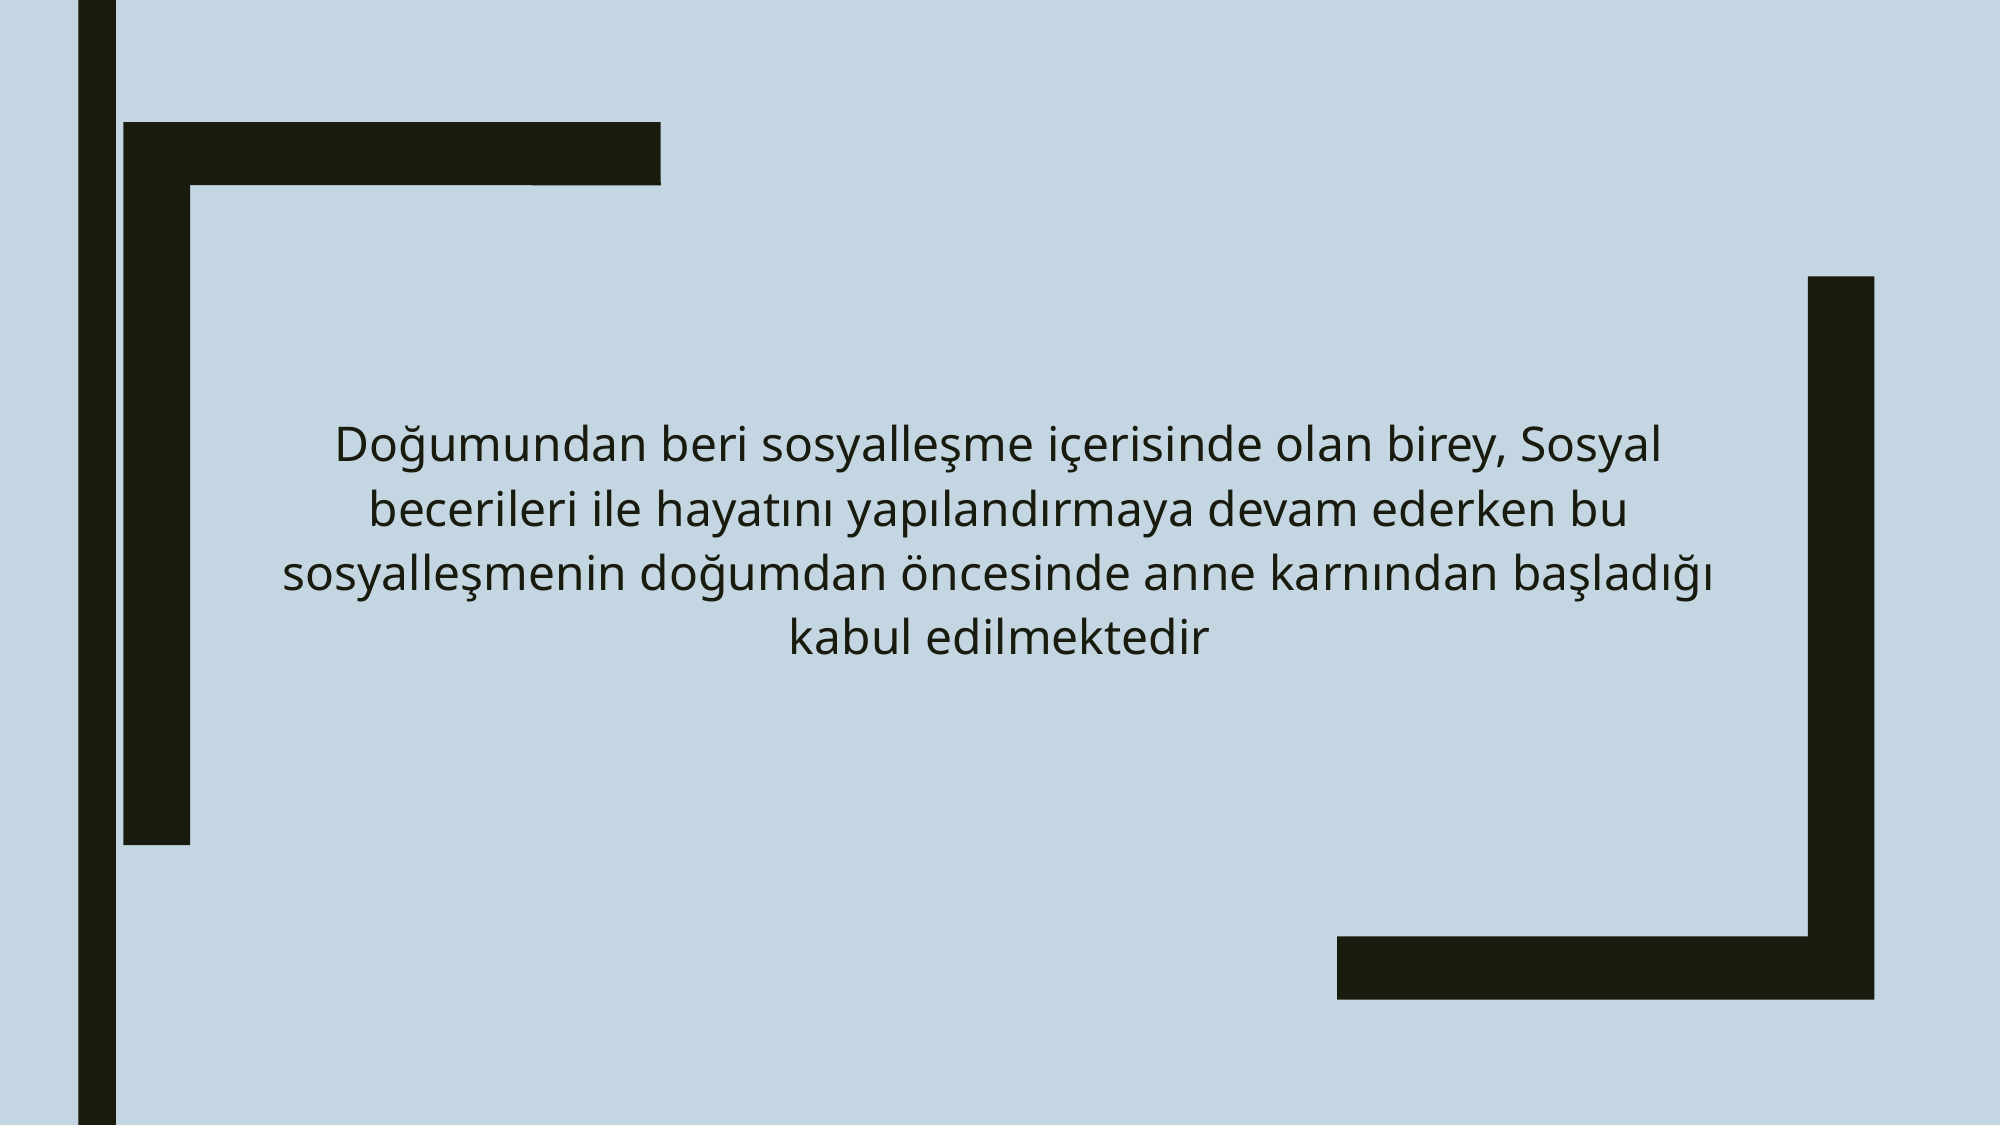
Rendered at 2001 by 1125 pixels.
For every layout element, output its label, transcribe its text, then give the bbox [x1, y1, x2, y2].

subtitle Doğumundan beri sosyalleşme içerisinde olan birey, Sosyal becerileri ile hayatını yapılandırmaya devam ederken bu sosyalleşmenin doğumdan öncesinde anne karnından başladığı kabul edilmektedir [249, 399, 1750, 672]
